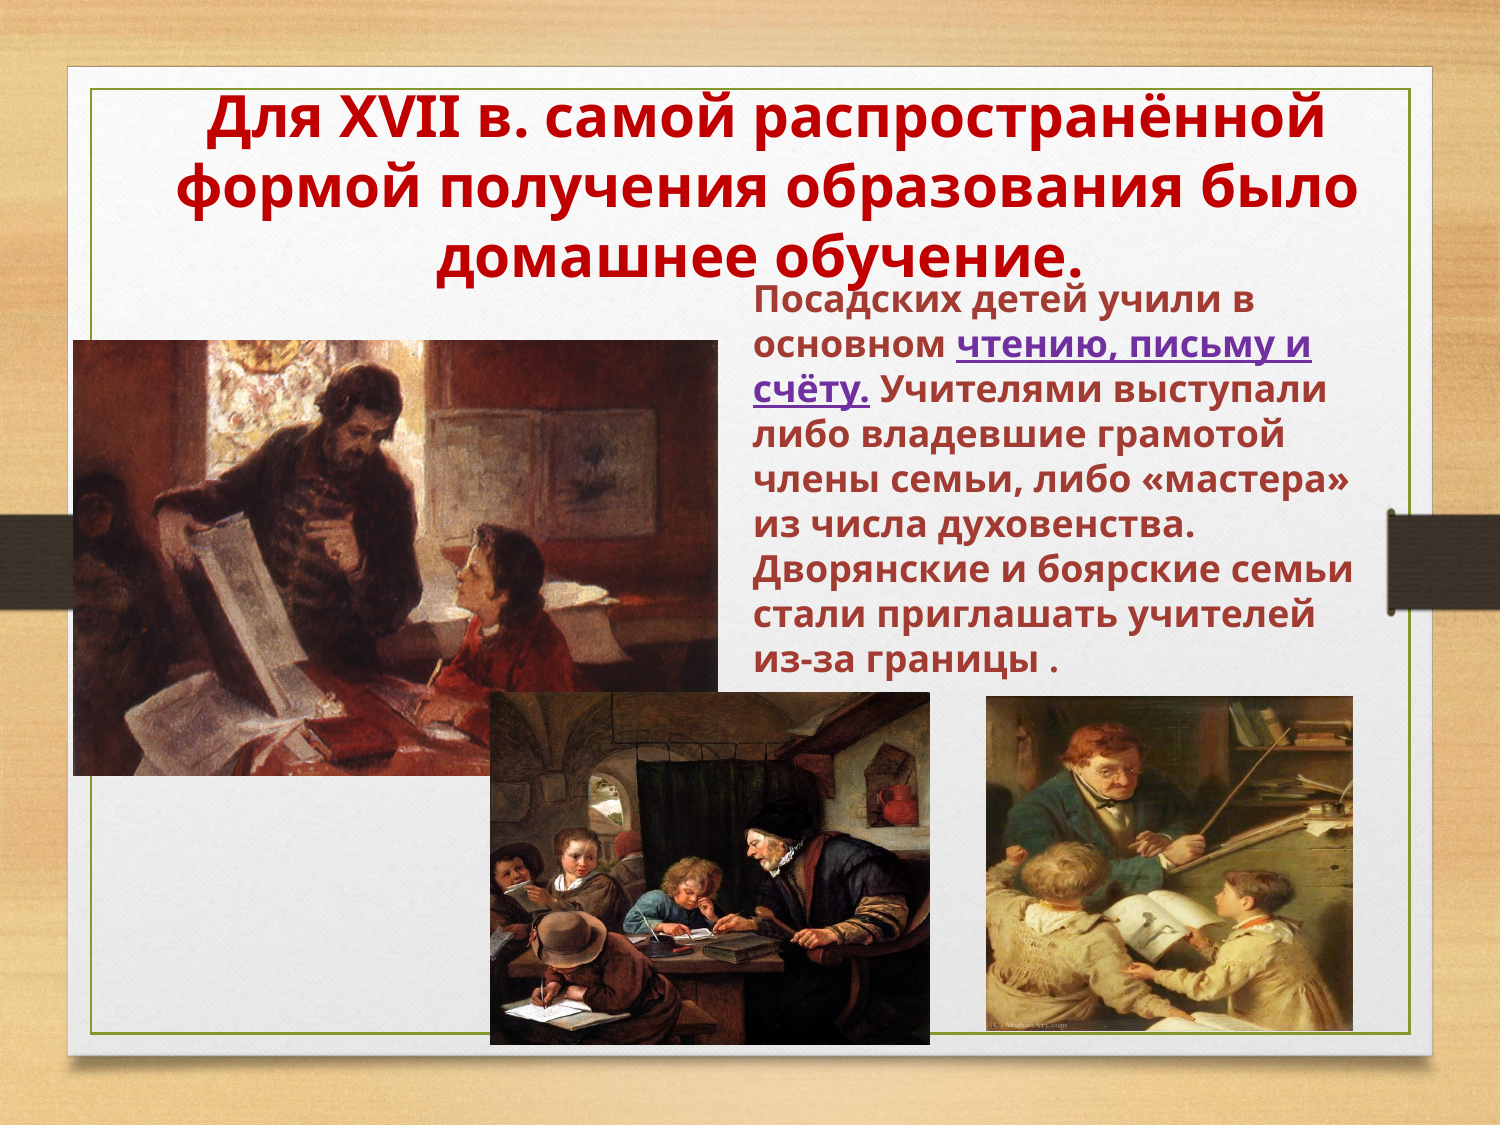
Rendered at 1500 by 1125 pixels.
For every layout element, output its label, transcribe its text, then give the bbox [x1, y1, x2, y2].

text_box Посадских детей учили в основном чтению, письму и счёту. Учителями выступали либо владевшие грамотой члены семьи, либо «мастера» из числа духовенства. Дворянские и боярские семьи стали приглашать учителей из-за границы . [738, 297, 1376, 687]
picture [0, 0, 1500, 1125]
text_box Для XVII в. самой распространённой формой получения образования было домашнее обучение. [88, 71, 1447, 297]
